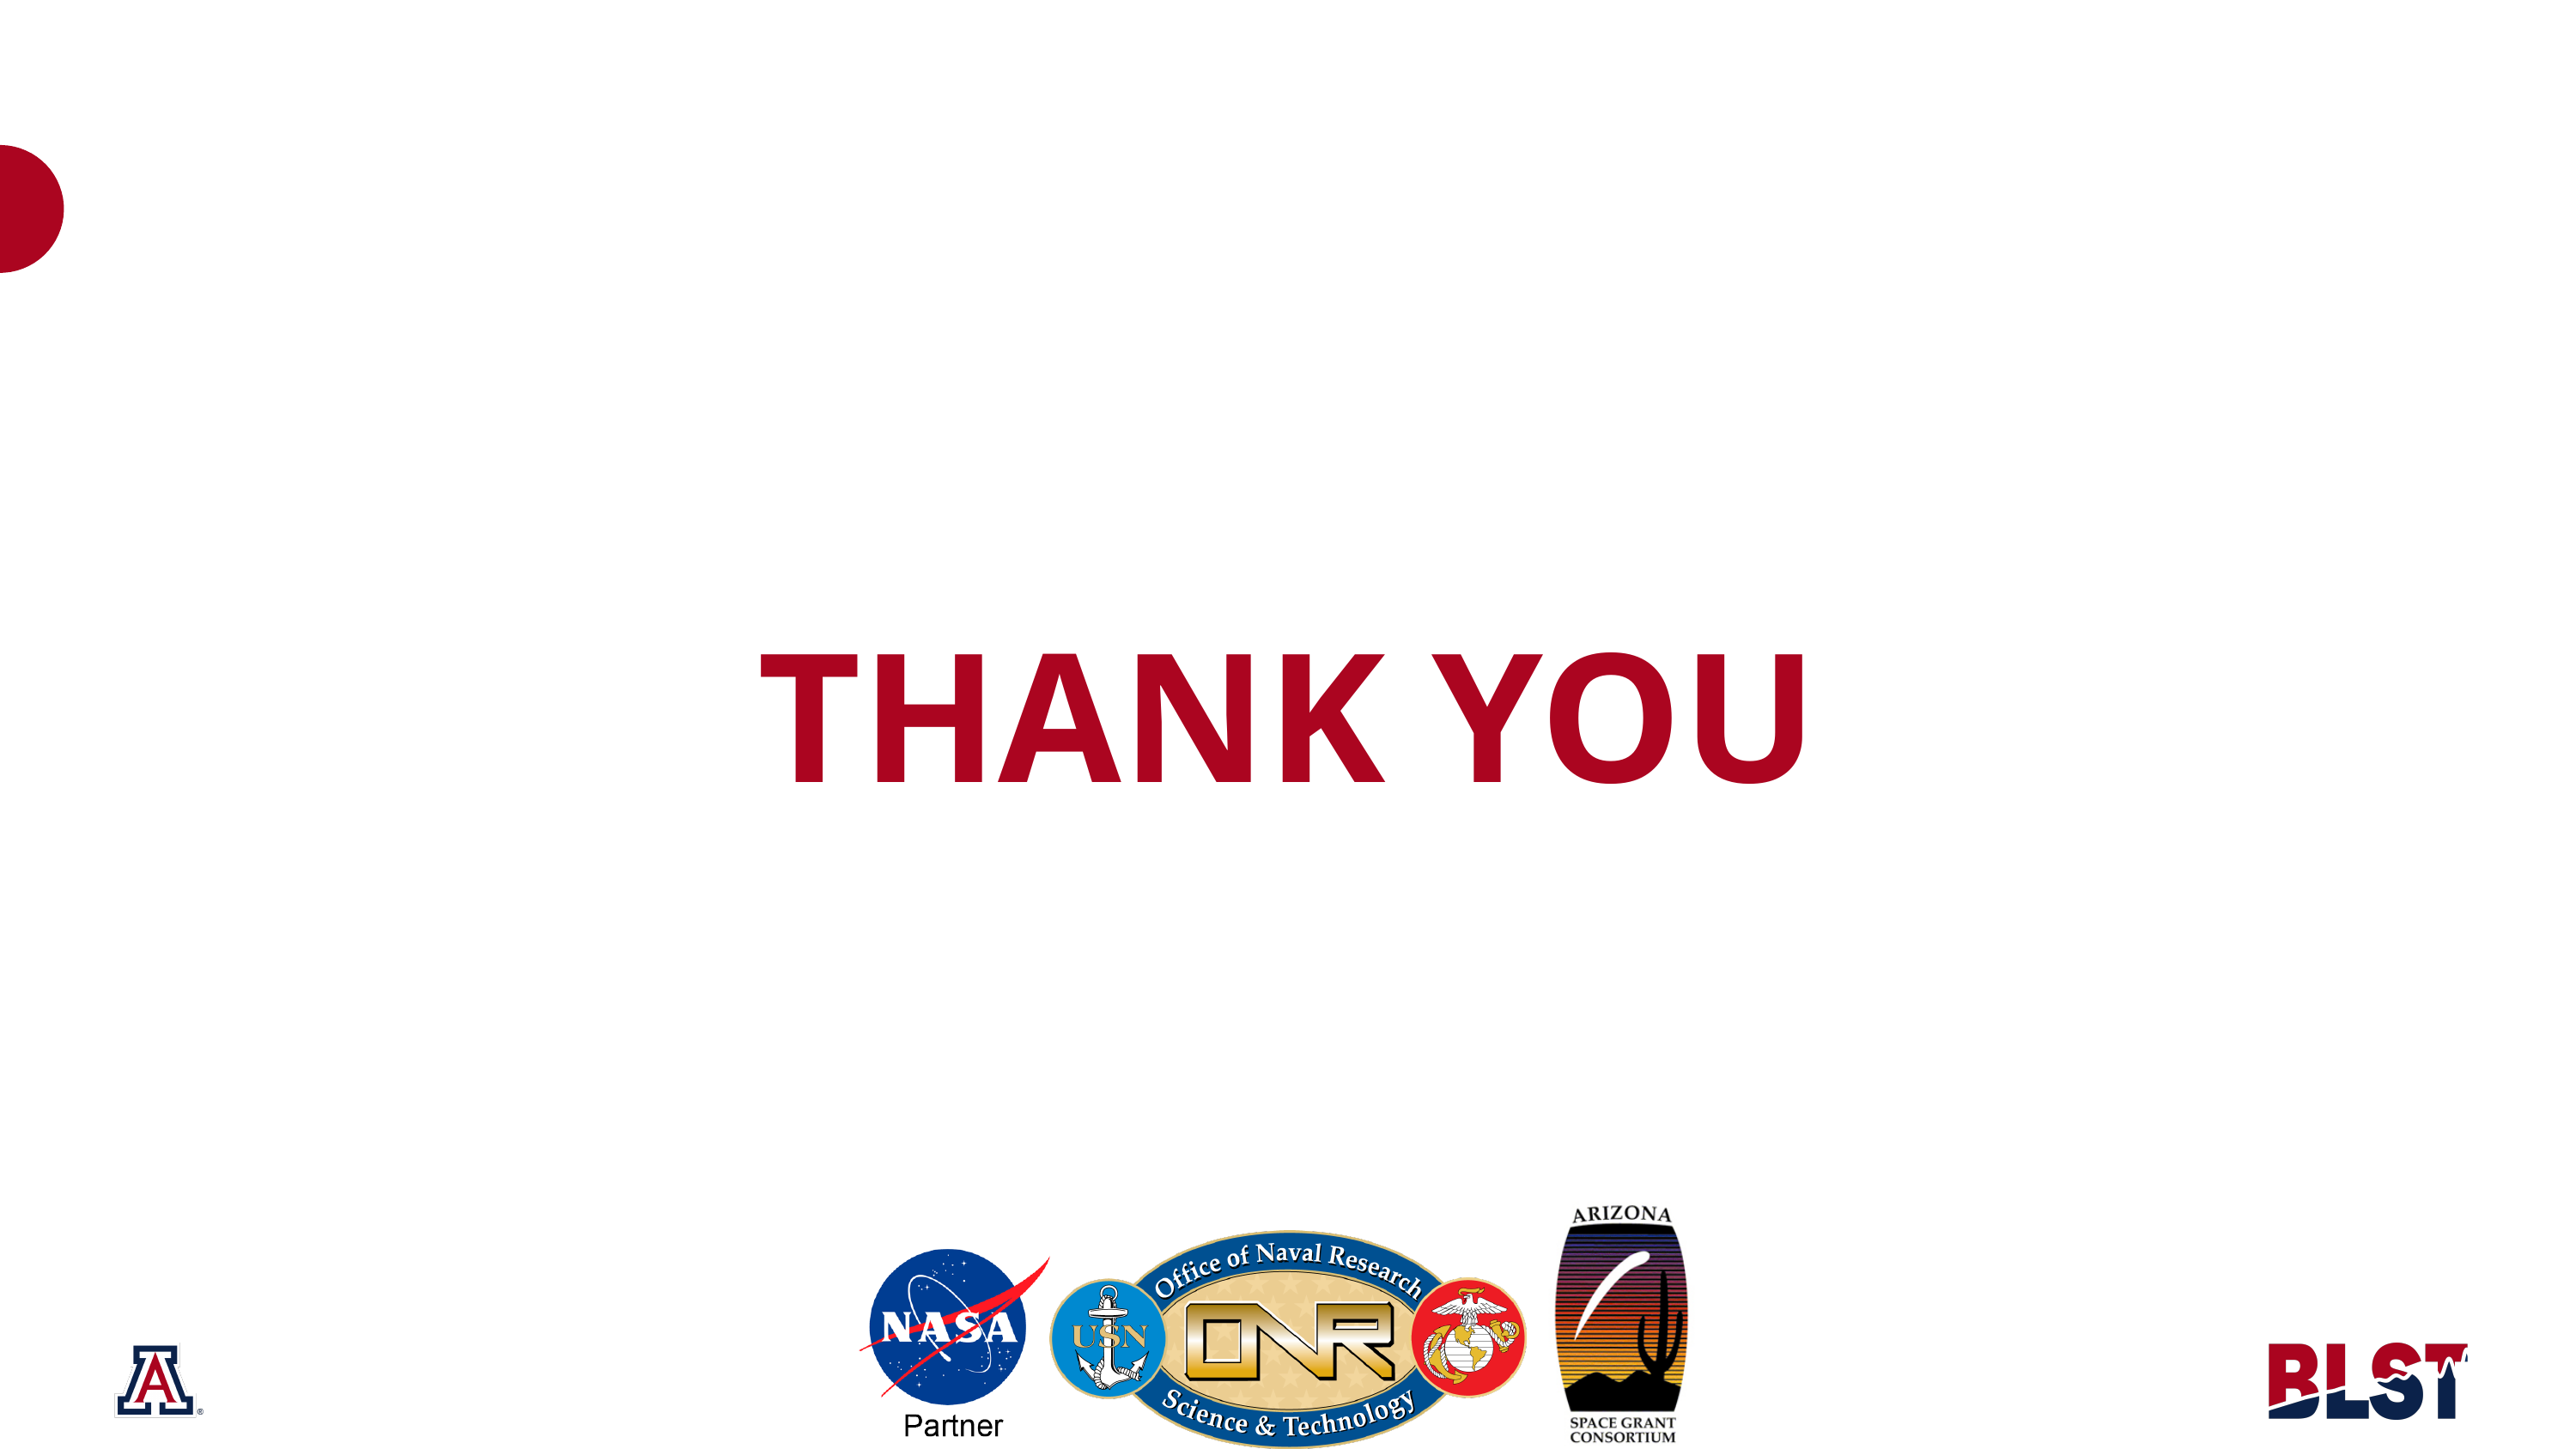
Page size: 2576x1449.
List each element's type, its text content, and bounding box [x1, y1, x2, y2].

picture [108, 1343, 204, 1419]
picture [859, 1194, 1717, 1449]
title Thank You [109, 590, 2467, 858]
picture [2269, 1343, 2468, 1420]
